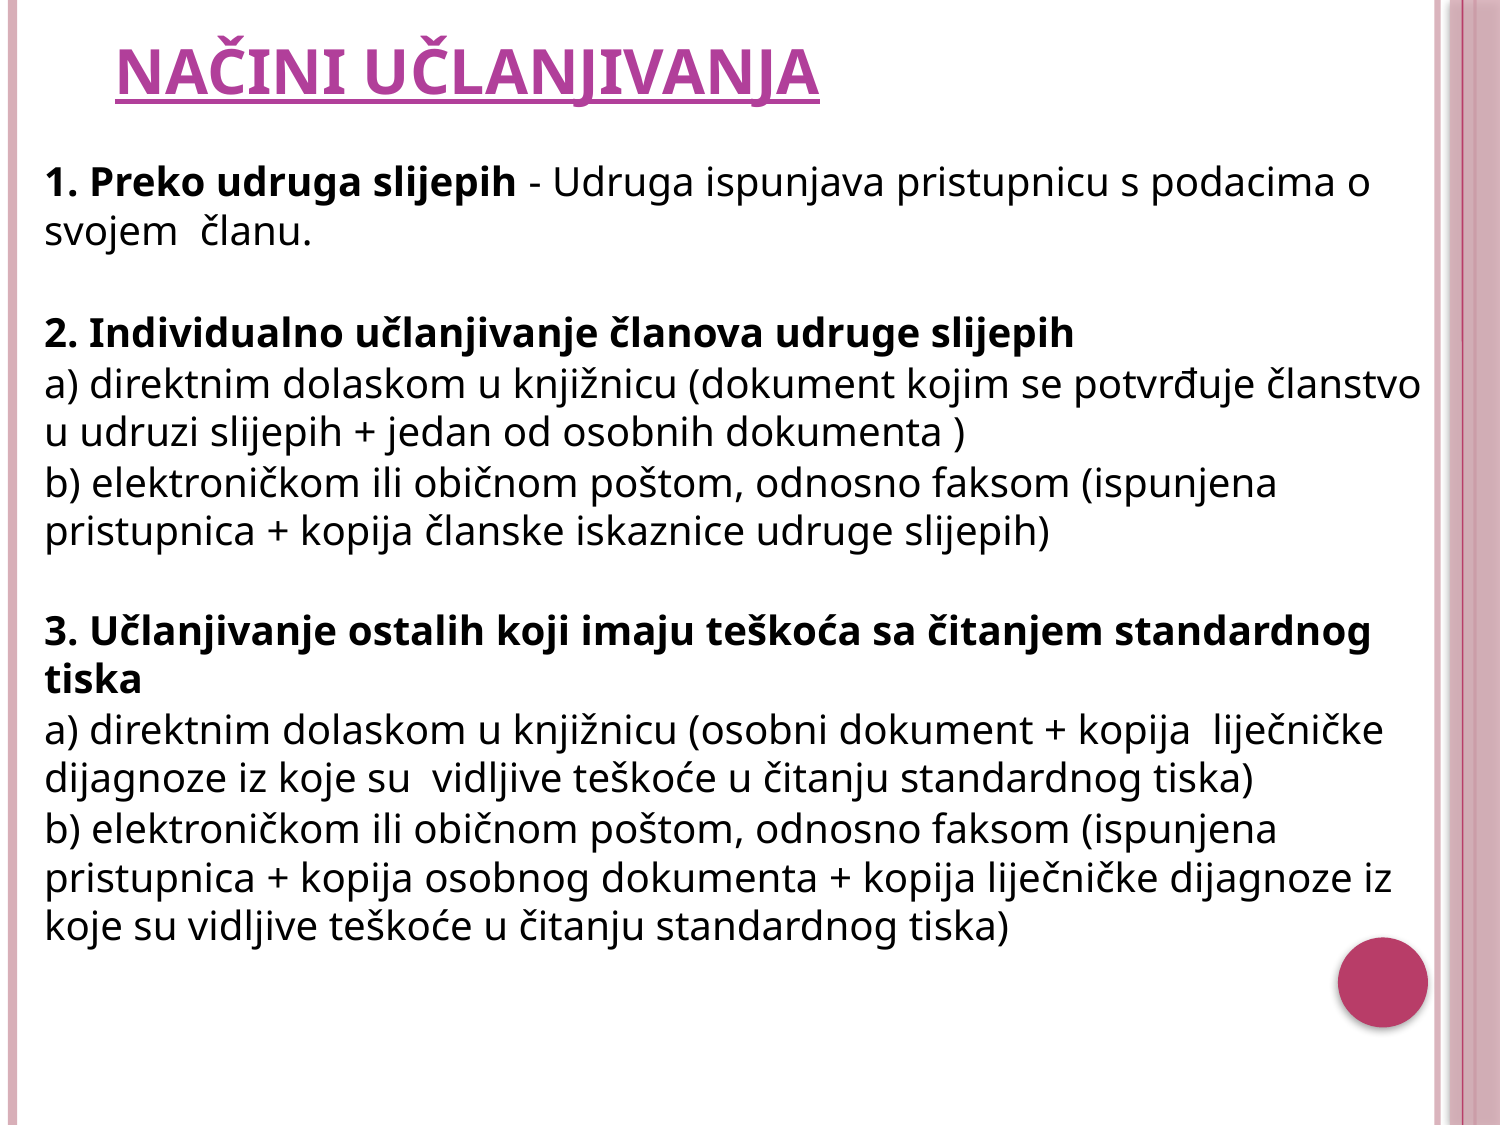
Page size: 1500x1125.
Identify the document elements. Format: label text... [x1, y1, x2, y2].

title Načini učlanjivanja [100, 19, 1326, 115]
list 1. Preko udruga slijepih - Udruga ispunjava pristupnicu s podacima o svojem članu. 2. Individualno učlanjivanje članova udruge slijepih a) direktnim dolaskom u knjižnicu (dokument kojim se potvrđuje članstvo u udruzi slijepih + jedan od osobnih dokumenta ) b) elektroničkom ili običnom poštom, odnosno faksom (ispunjena pristupnica + kopija članske iskaznice udruge slijepih) 3. Učlanjivanje ostalih koji imaju teškoća sa čitanjem standardnog tiska a) direktnim dolaskom u knjižnicu (osobni dokument + kopija liječničke dijagnoze iz koje su vidljive teškoće u čitanju standardnog tiska) b) elektroničkom ili običnom poštom, odnosno faksom (ispunjena pristupnica + kopija osobnog dokumenta + kopija liječničke dijagnoze iz koje su vidljive teškoće u čitanju standardnog tiska) [29, 149, 1471, 1012]
